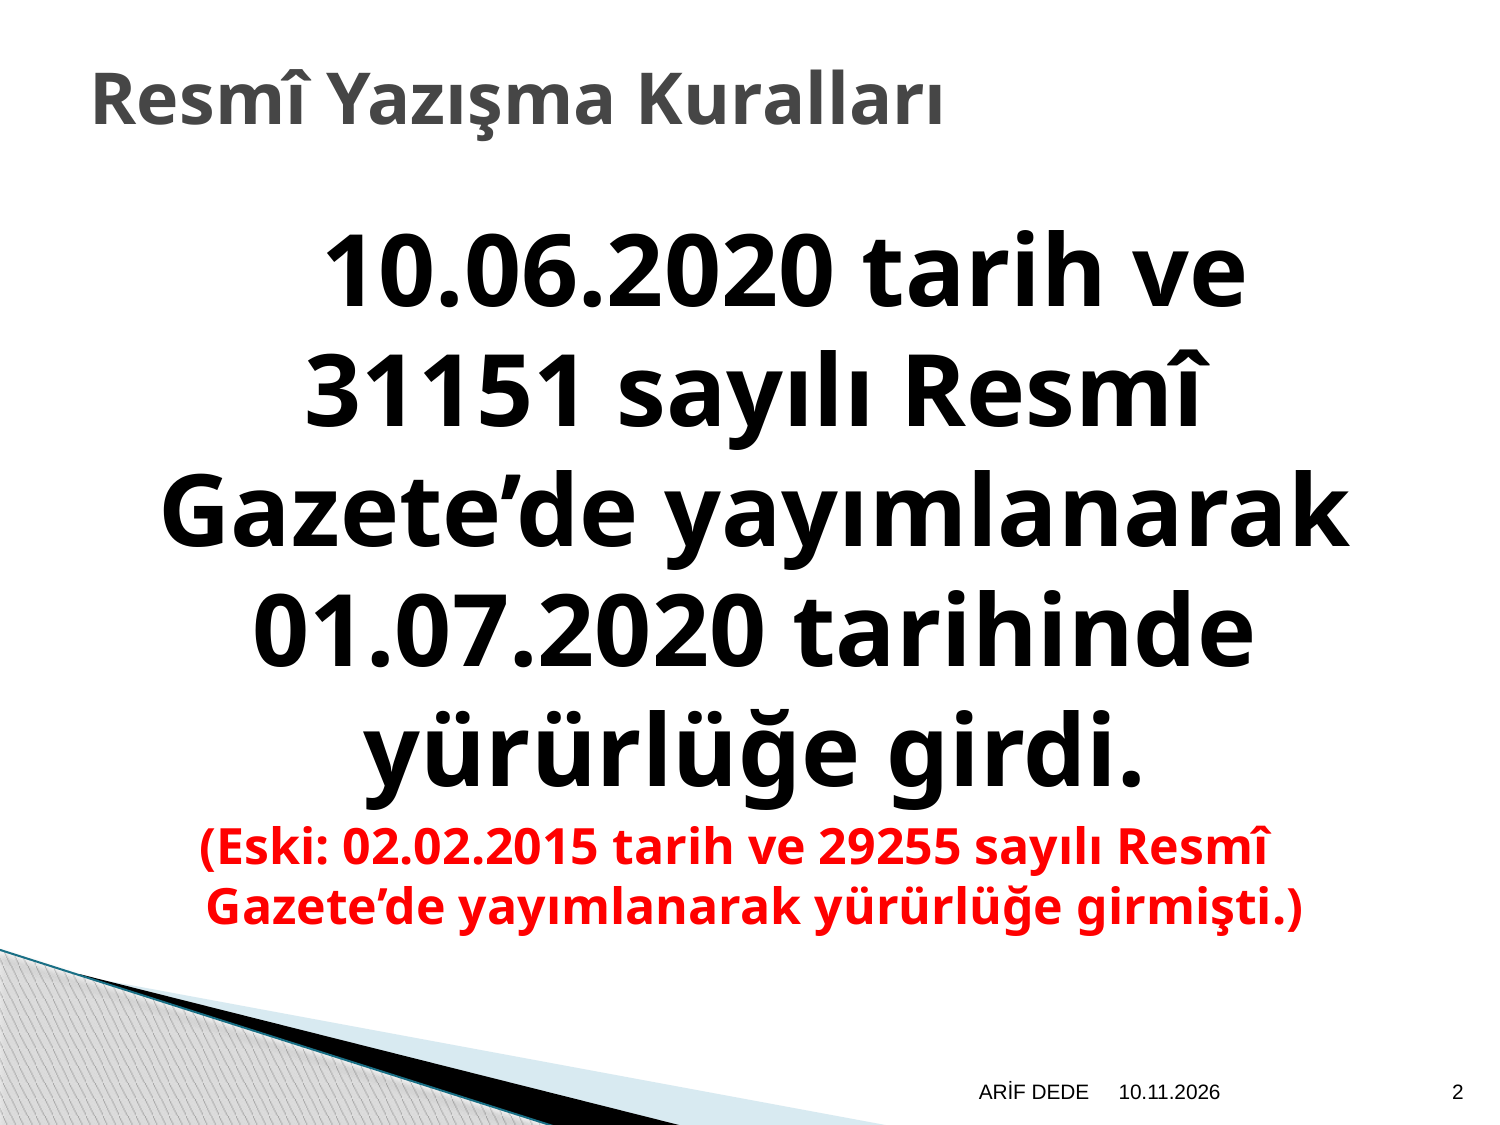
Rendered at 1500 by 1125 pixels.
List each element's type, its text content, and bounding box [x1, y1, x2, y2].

list 10.06.2020 tarih ve 31151 sayılı Resmî Gazete’de yayımlanarak 01.07.2020 tarihinde yürürlüğe girdi. (Eski: 02.02.2015 tarih ve 29255 sayılı Resmî Gazete’de yayımlanarak yürürlüğe girmişti.) [49, 198, 1400, 998]
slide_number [1105, 1051, 1418, 1112]
footer ARİF DEDE [718, 1051, 1105, 1112]
slide_number 2 [1418, 1051, 1479, 1112]
title Resmî Yazışma Kuralları [75, 45, 1425, 233]
